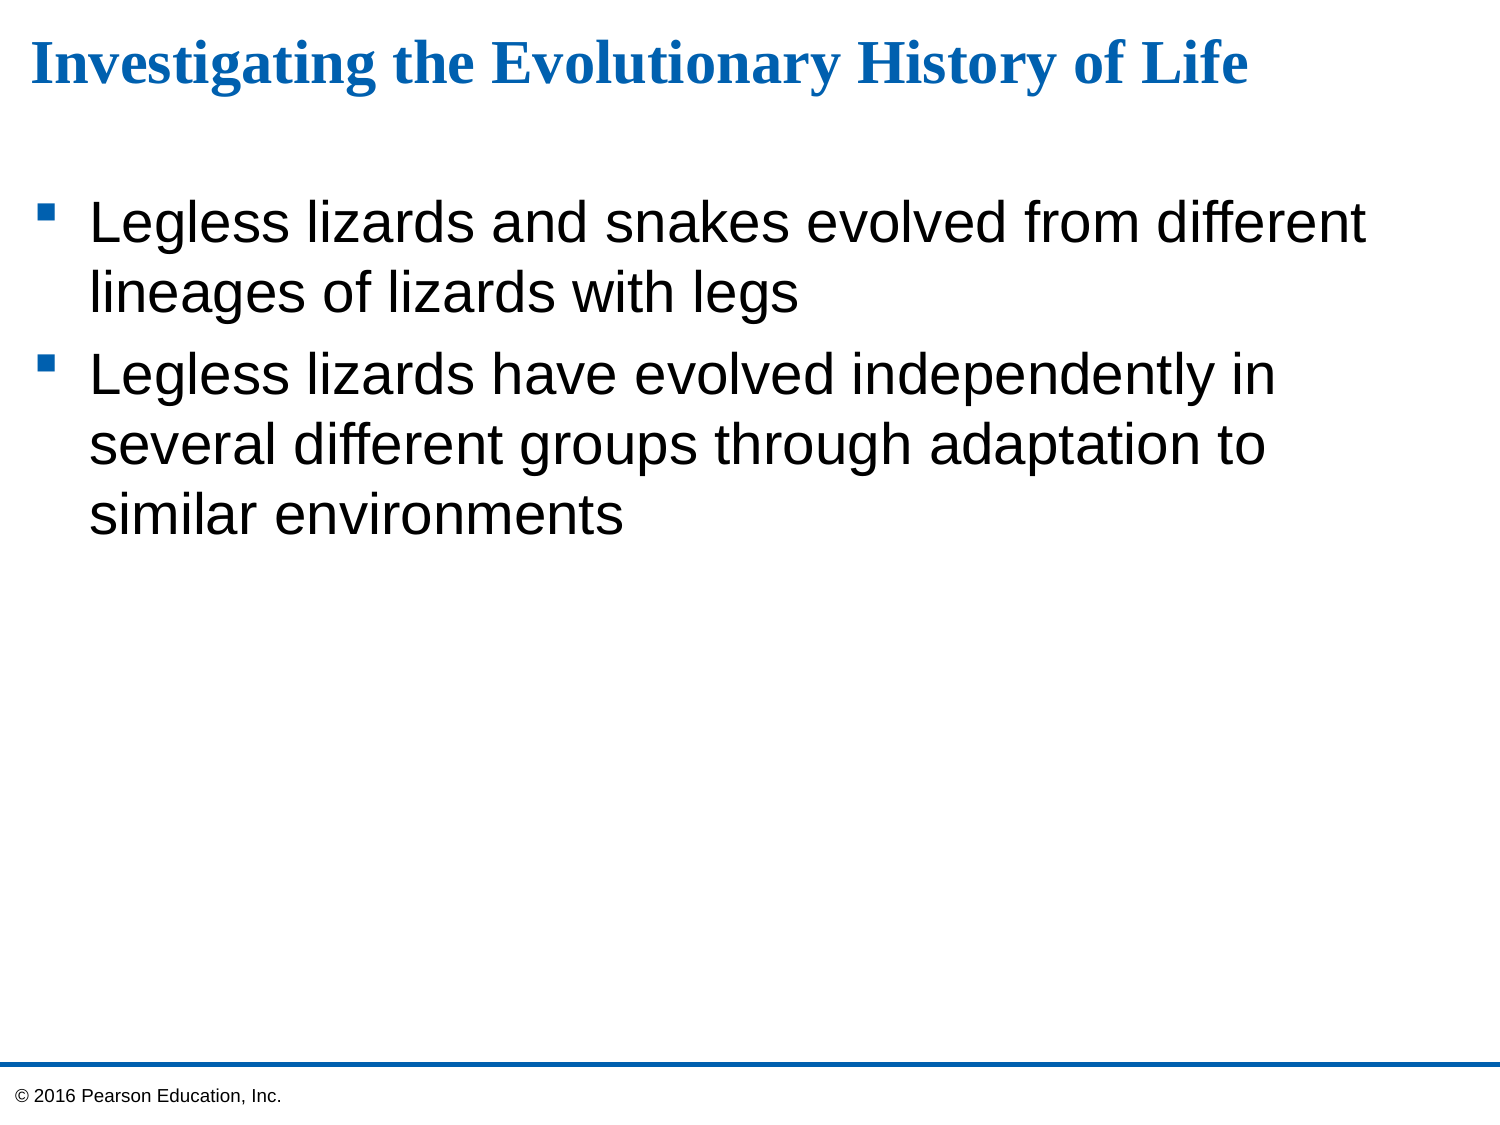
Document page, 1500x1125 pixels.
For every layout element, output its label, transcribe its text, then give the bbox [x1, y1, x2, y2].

title Investigating the Evolutionary History of Life [29, 29, 1470, 165]
list Legless lizards and snakes evolved from different lineages of lizards with legs Legless lizards have evolved independently in several different groups through adaptation to similar environments [23, 184, 1464, 1043]
footer © 2016 Pearson Education, Inc. [0, 1064, 507, 1125]
